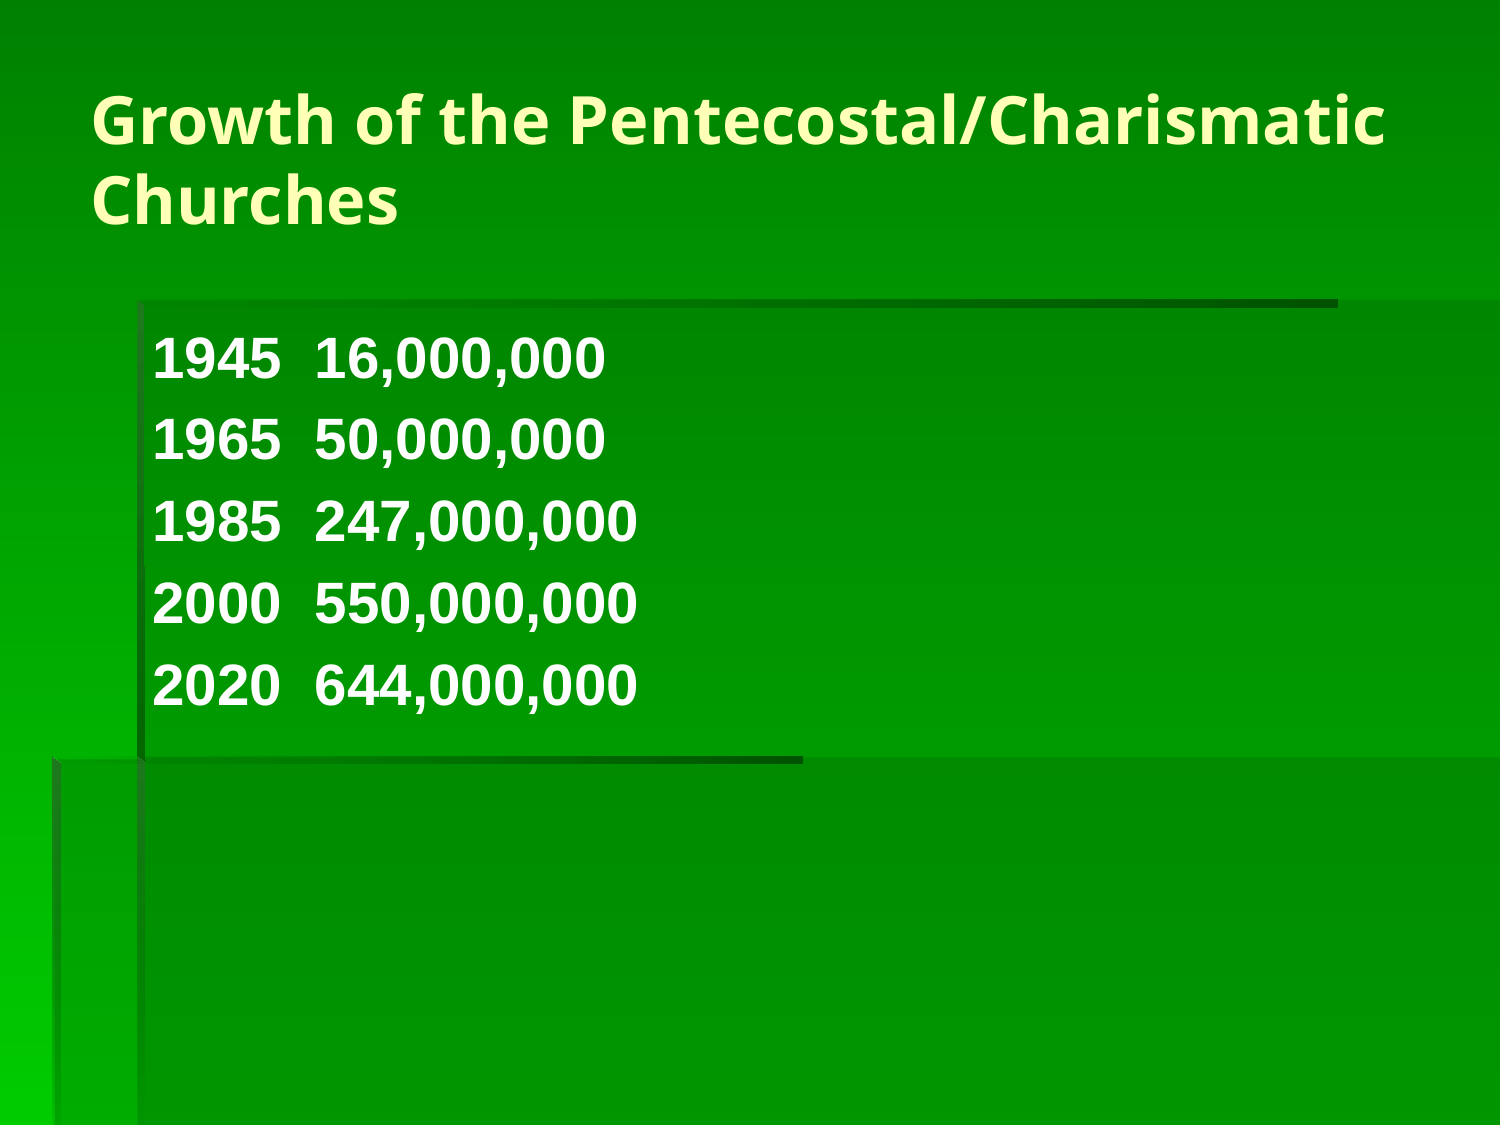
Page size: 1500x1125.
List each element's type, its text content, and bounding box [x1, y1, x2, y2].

title Growth of the Pentecostal/Charismatic Churches [75, 40, 1451, 275]
list 1945 16,000,000 1965 50,000,000 1985 247,000,000 2000 550,000,000 2020 644,000,000 [137, 312, 1451, 1000]
